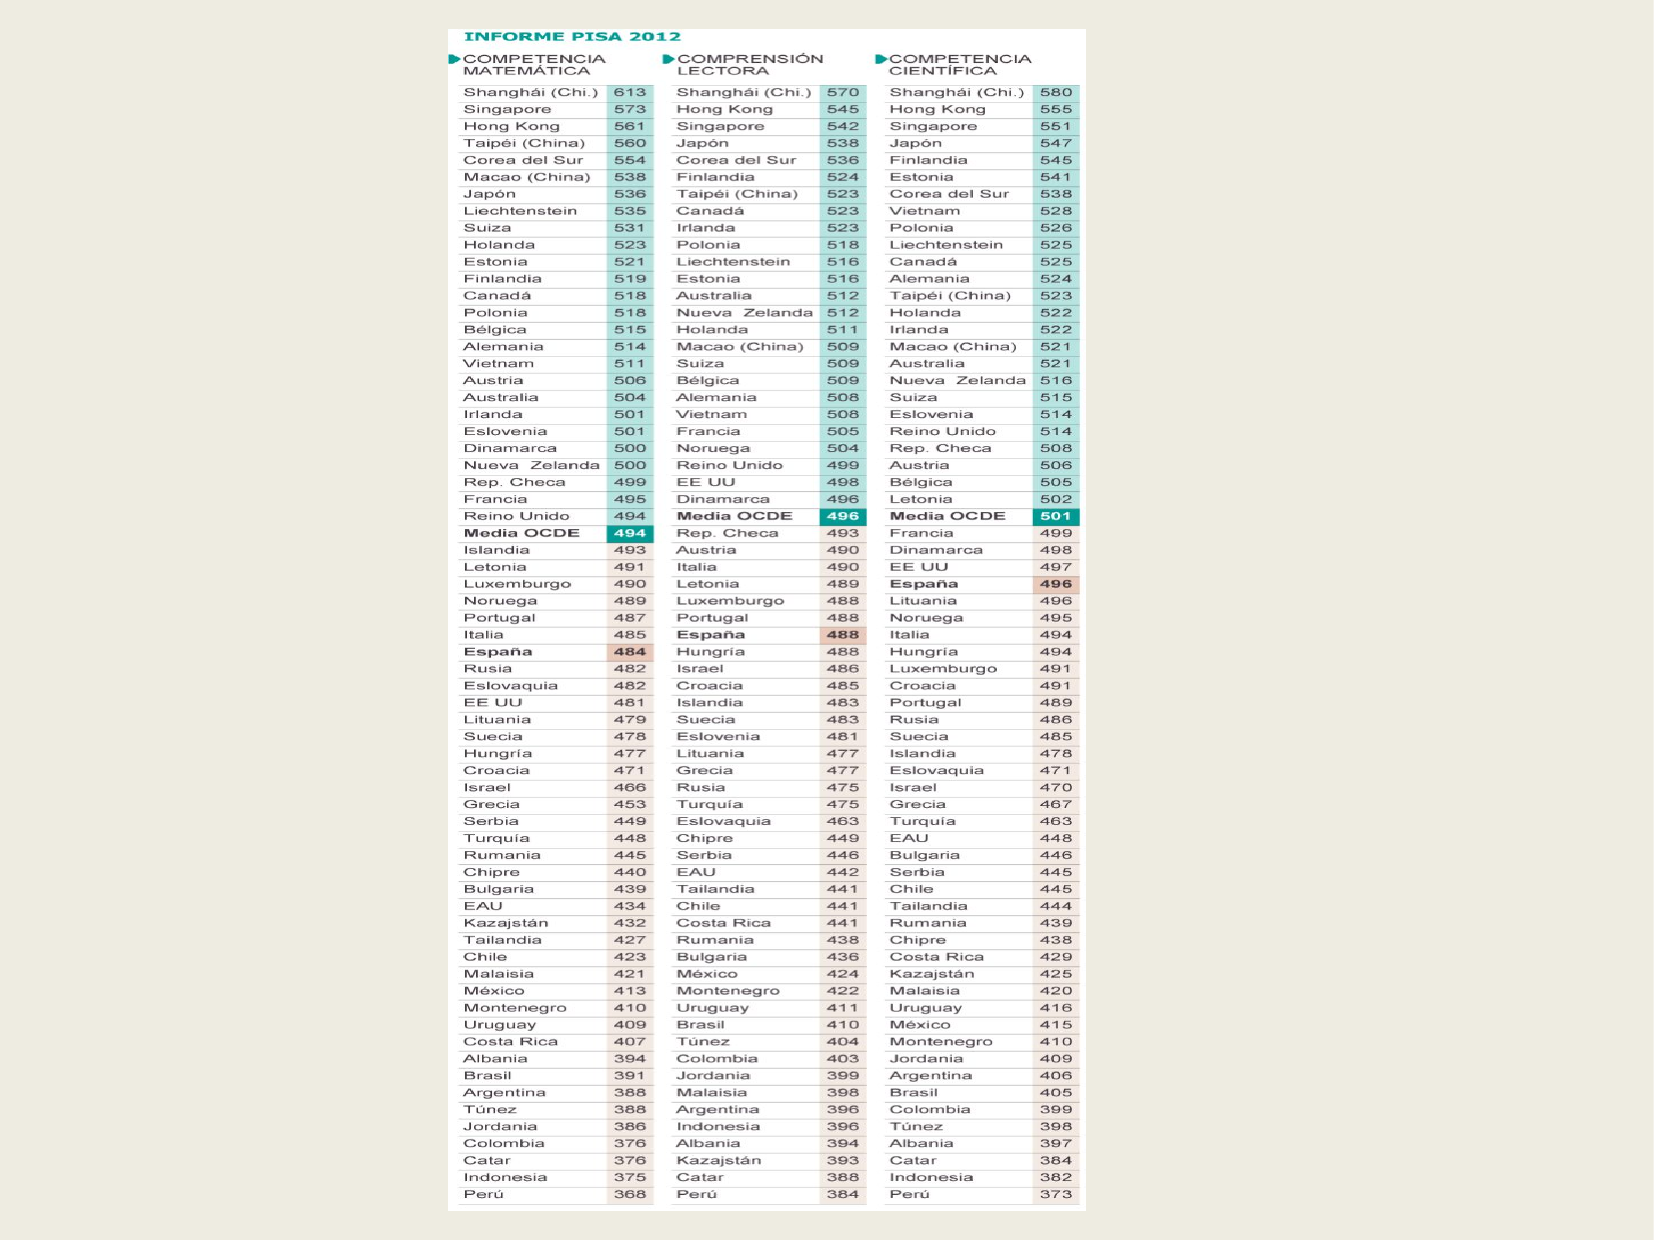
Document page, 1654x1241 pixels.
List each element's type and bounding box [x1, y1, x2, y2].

picture [448, 29, 1086, 1211]
